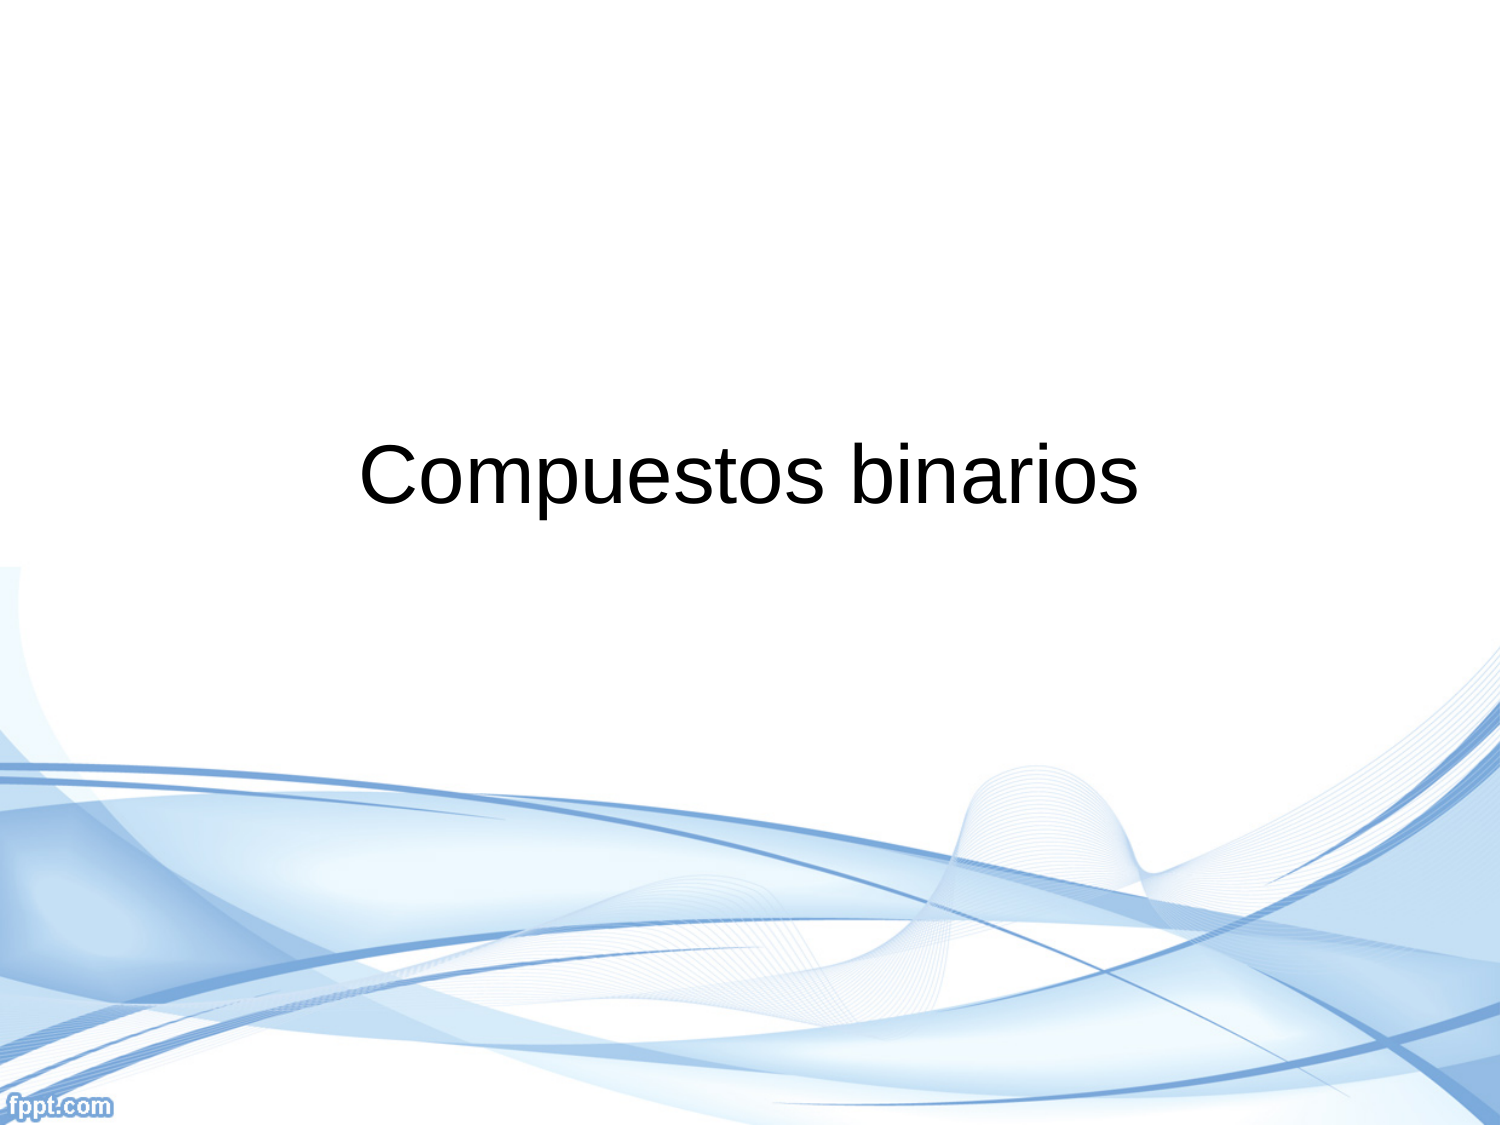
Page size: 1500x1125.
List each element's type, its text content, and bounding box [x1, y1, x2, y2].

title Compuestos binarios [112, 349, 1388, 591]
picture [0, 0, 1500, 1125]
